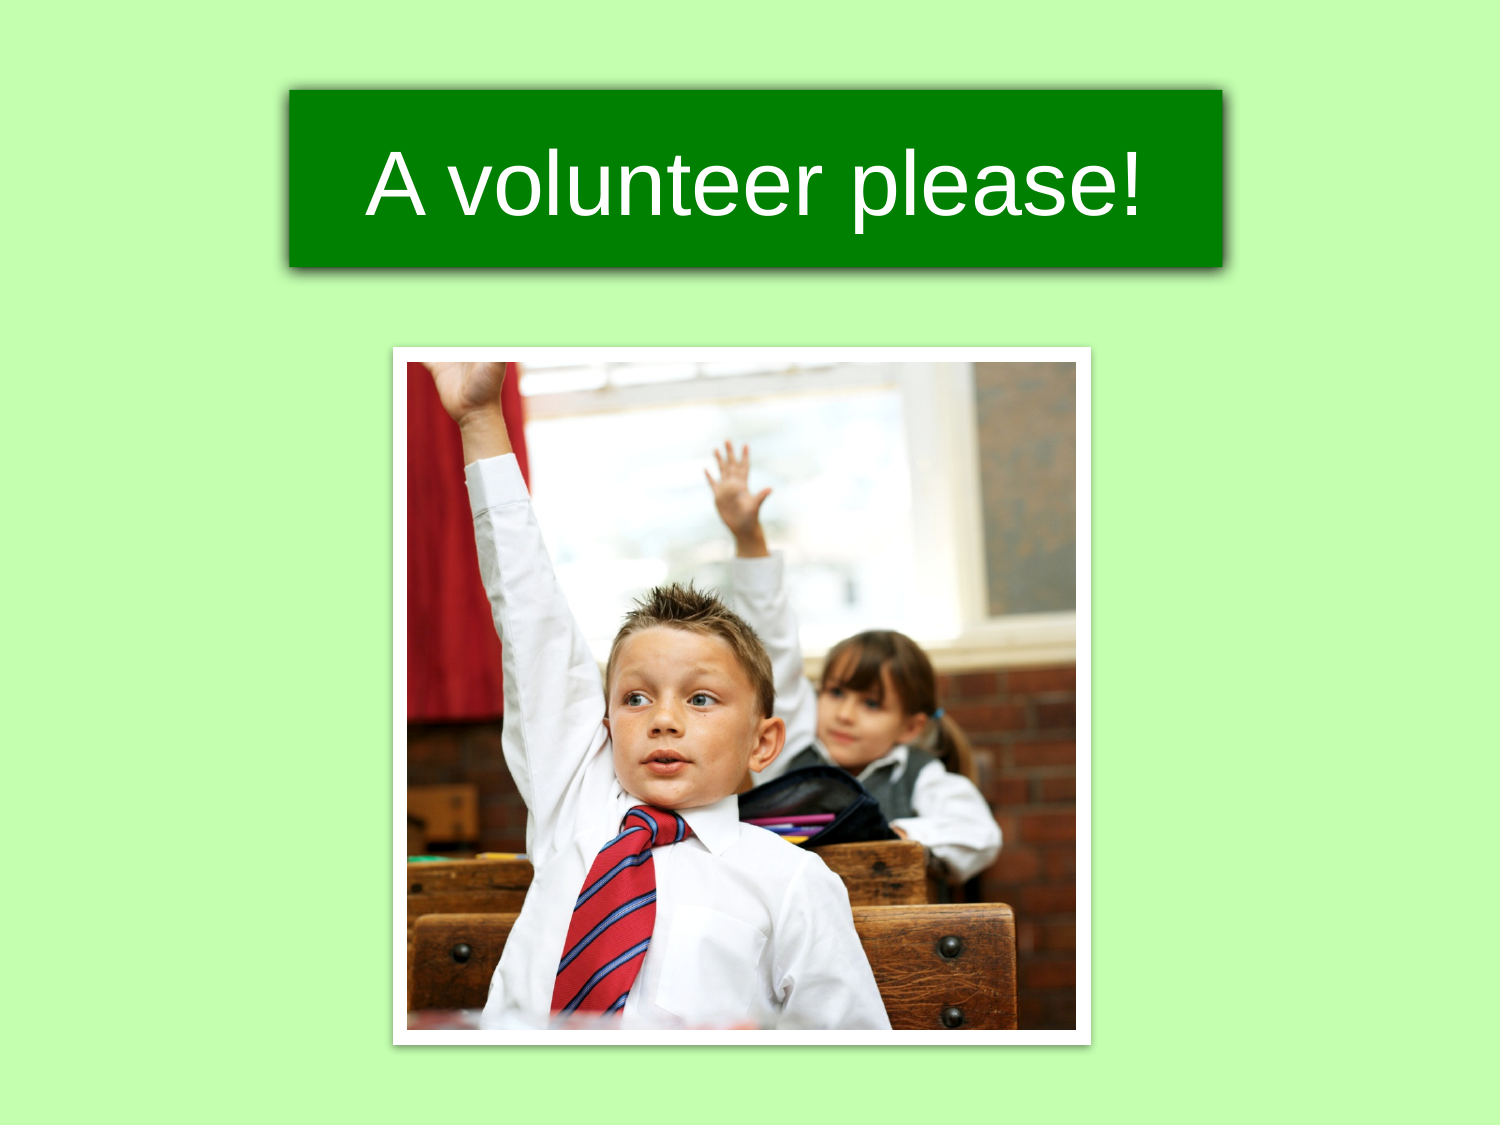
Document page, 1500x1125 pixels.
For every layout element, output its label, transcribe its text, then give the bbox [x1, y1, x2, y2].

picture [407, 361, 1077, 1031]
text_box A volunteer please! [289, 89, 1223, 268]
